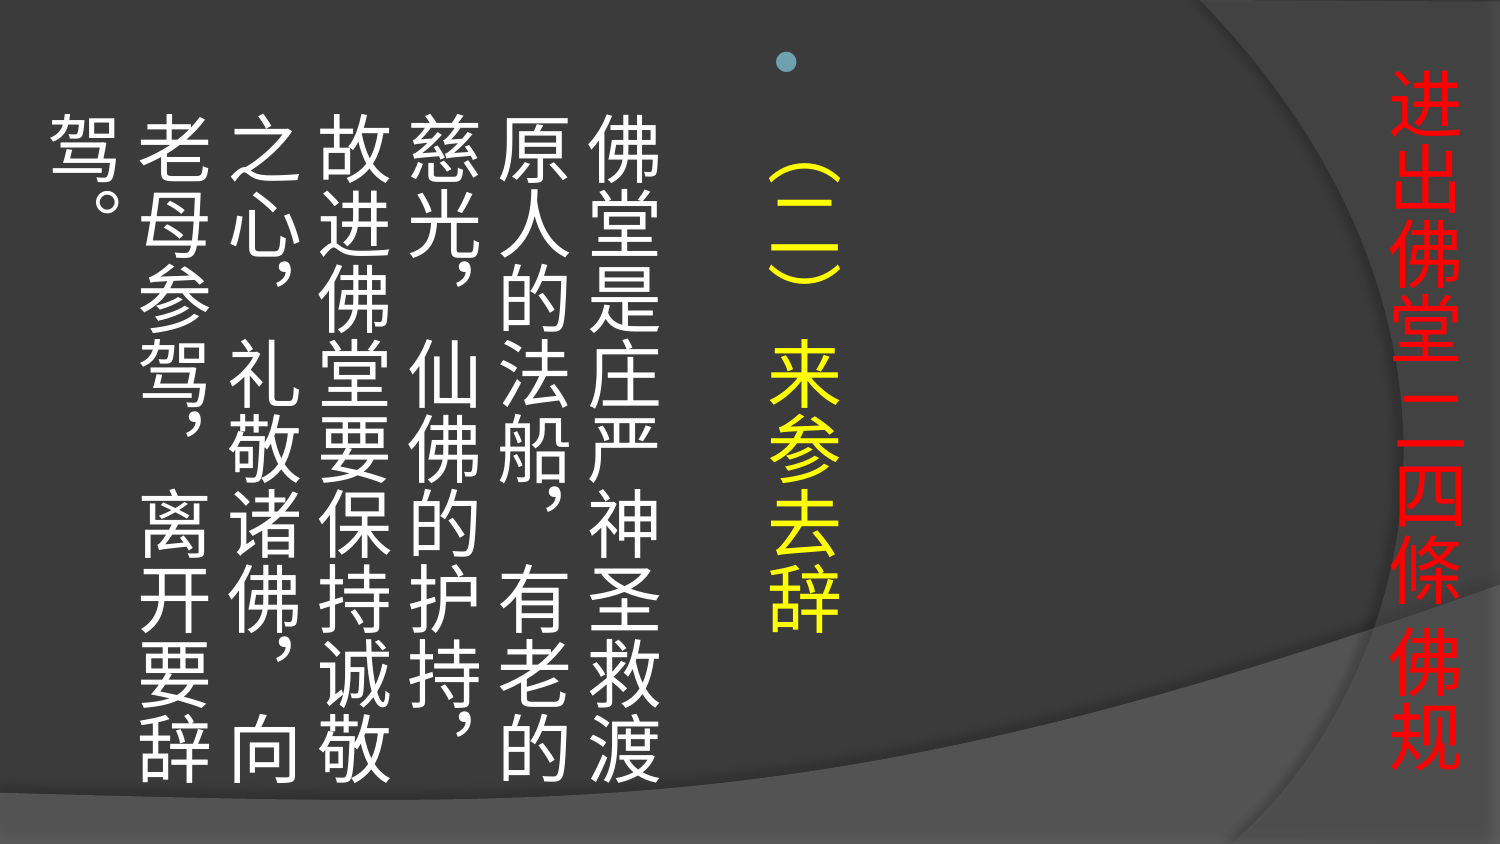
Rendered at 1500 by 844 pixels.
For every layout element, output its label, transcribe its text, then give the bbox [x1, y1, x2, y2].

title 进出佛堂 二四條 佛规 [1364, 21, 1483, 820]
list （二）来参去辞 佛堂是庄严神圣救渡原人的法船，有老的慈光，仙佛的护持，故进佛堂要保持诚敬之心，礼敬诸佛，向老母参驾，离开要辞驾。 [29, 27, 1365, 820]
